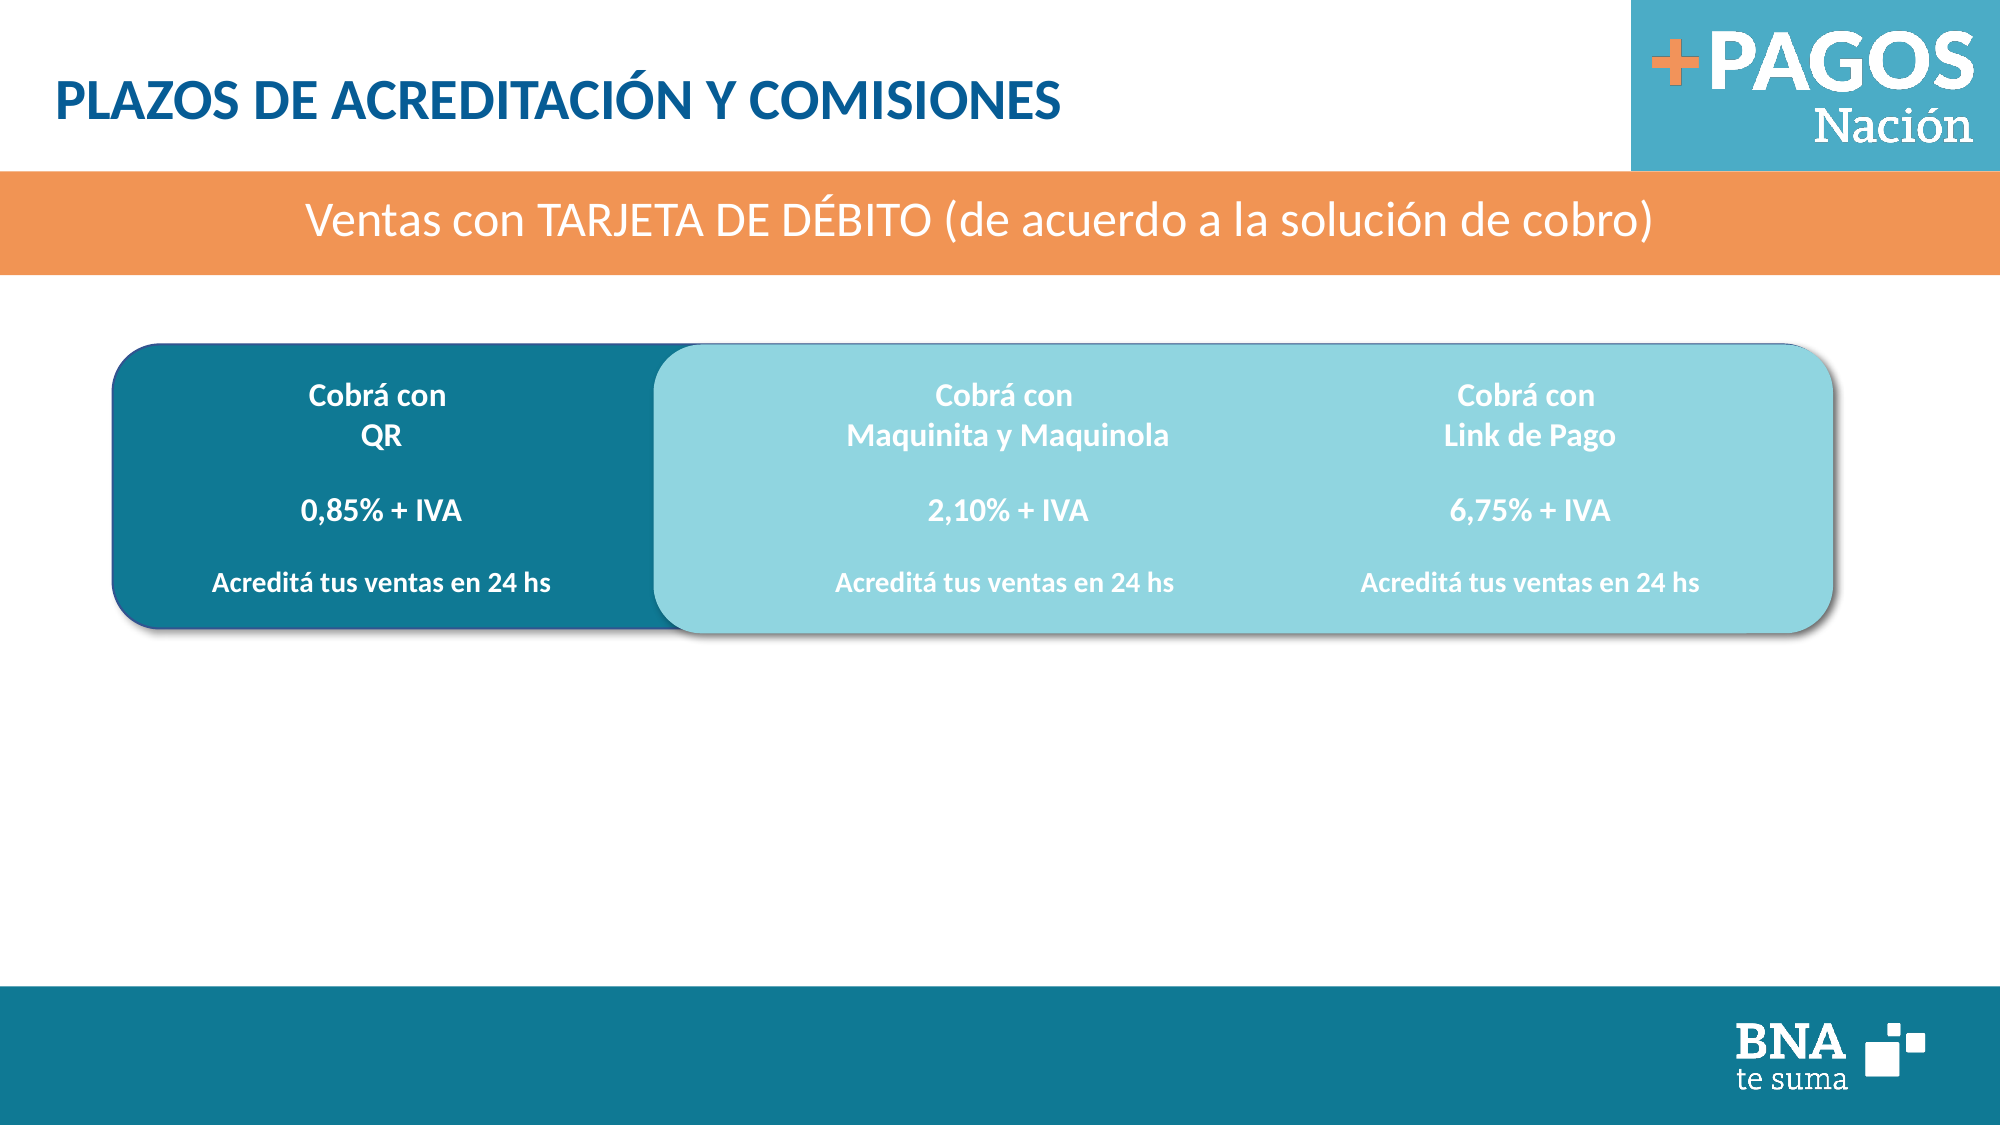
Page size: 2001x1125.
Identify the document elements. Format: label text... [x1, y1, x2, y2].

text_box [112, 344, 1834, 715]
text_box [0, 170, 2000, 276]
text_box Ventas con TARJETA DE DÉBITO (de acuerdo a la solución de cobro) [290, 178, 2000, 254]
picture [1721, 1009, 1939, 1103]
text_box PLAZOS DE ACREDITACIÓN Y COMISIONES [40, 53, 1631, 139]
picture [1631, 0, 2000, 172]
text_box [0, 985, 2000, 1125]
